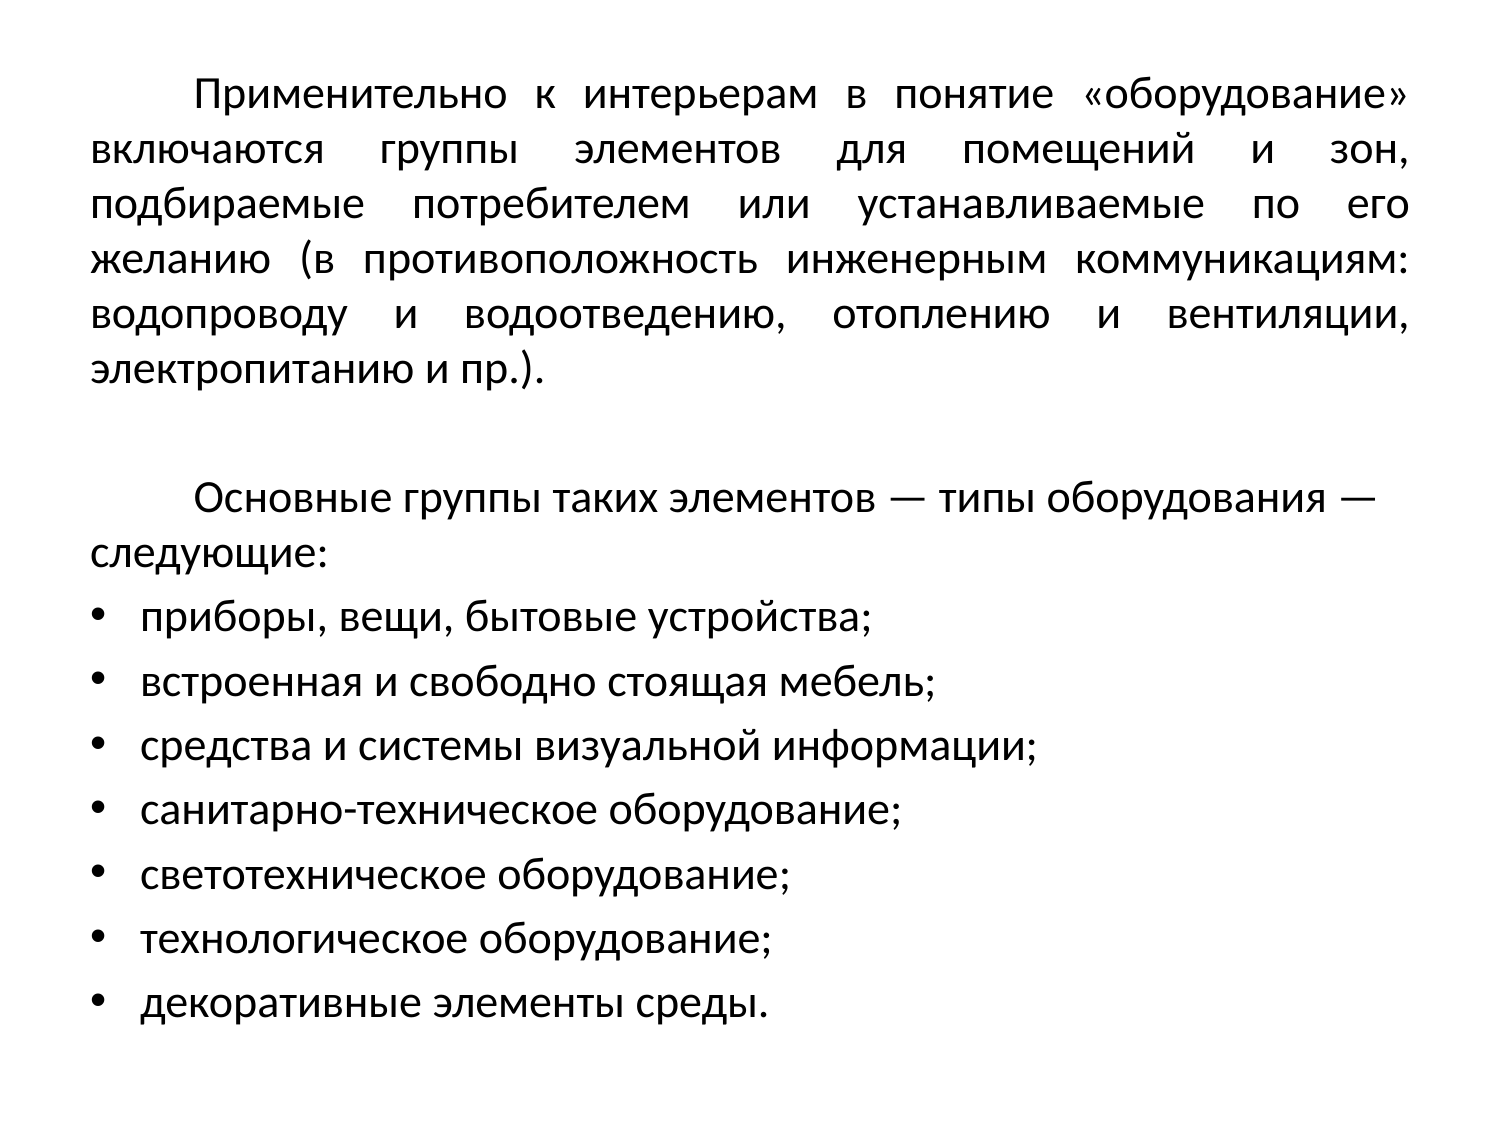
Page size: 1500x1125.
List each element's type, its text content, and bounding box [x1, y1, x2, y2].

list Применительно к интерьерам в понятие «оборудование» включаются группы элементов для помещений и зон, подбираемые потребителем или устанавливаемые по его желанию (в противоположность инженерным коммуникациям: водопроводу и водоотведению, отоплению и вентиляции, электропитанию и пр.). Основные группы таких элементов — типы оборудования — следующие: приборы, вещи, бытовые устройства; встроенная и свободно стоящая мебель; средства и системы визуальной информации; санитарно-техническое оборудование; светотехническое оборудование; технологическое оборудование; декоративные элементы среды. [75, 54, 1425, 1047]
